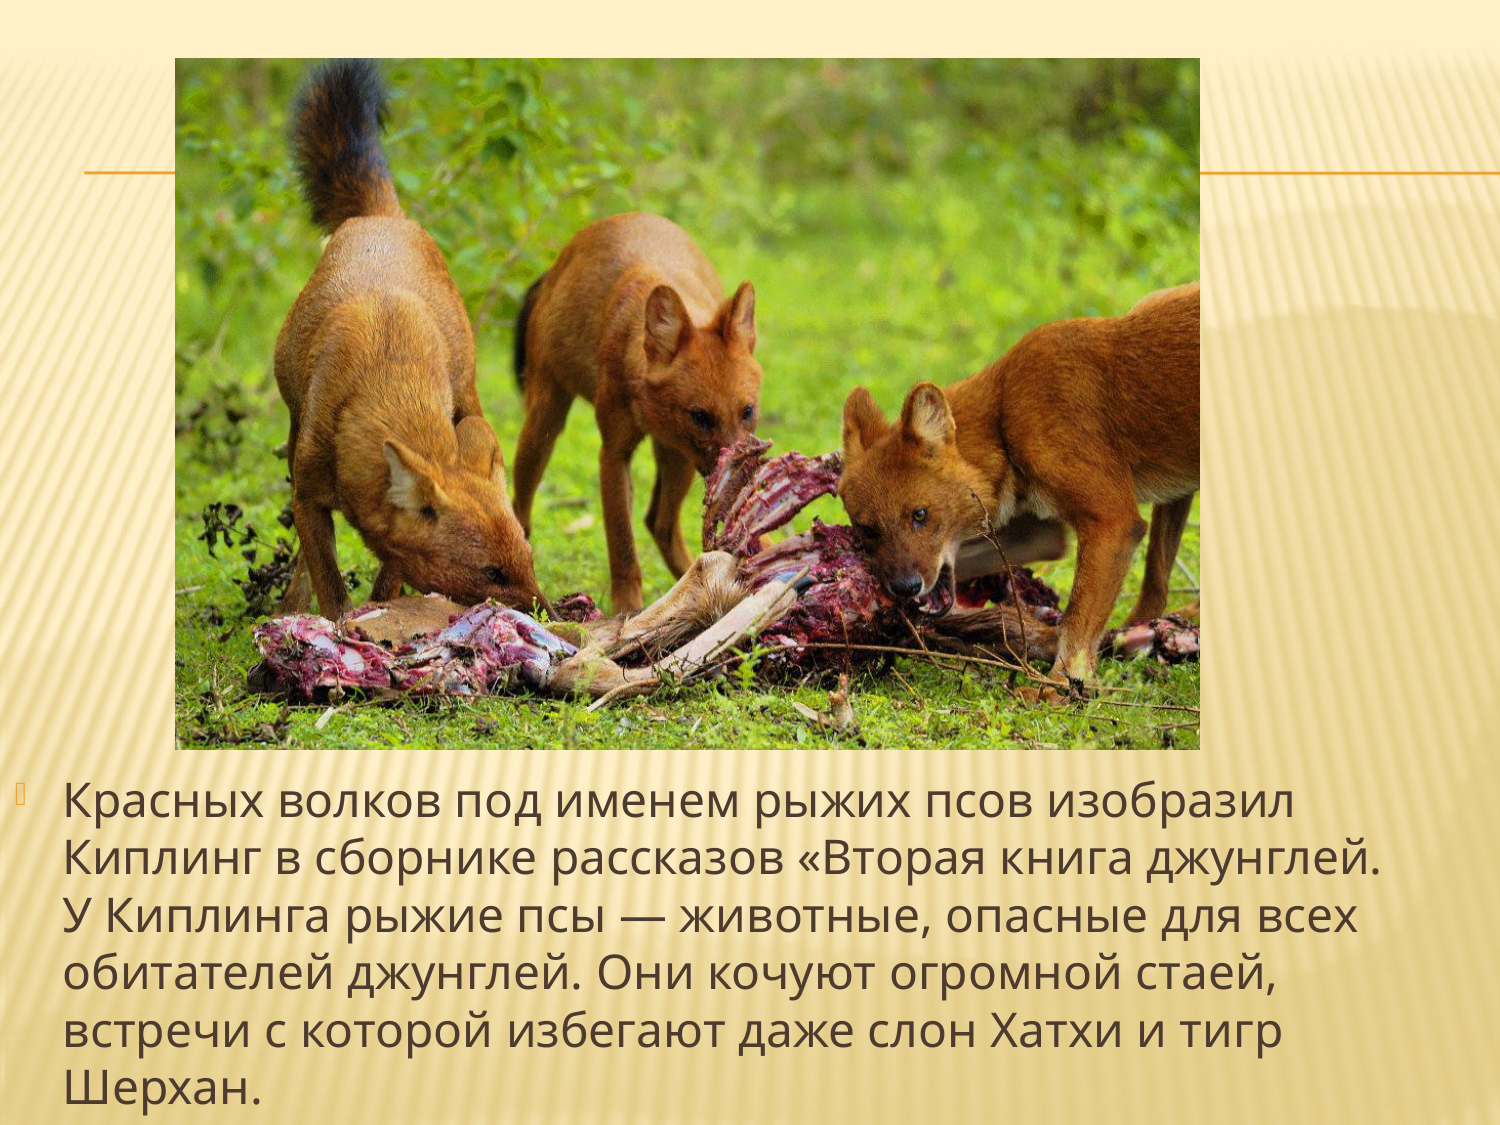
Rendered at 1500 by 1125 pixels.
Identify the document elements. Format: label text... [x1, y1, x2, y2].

list Красных волков под именем рыжих псов изобразил Киплинг в сборнике рассказов «Вторая книга джунглей. У Киплинга рыжие псы — животные, опасные для всех обитателей джунглей. Они кочуют огромной стаей, встречи с которой избегают даже слон Хатхи и тигр Шерхан. [0, 761, 1440, 1125]
picture [175, 58, 1200, 751]
